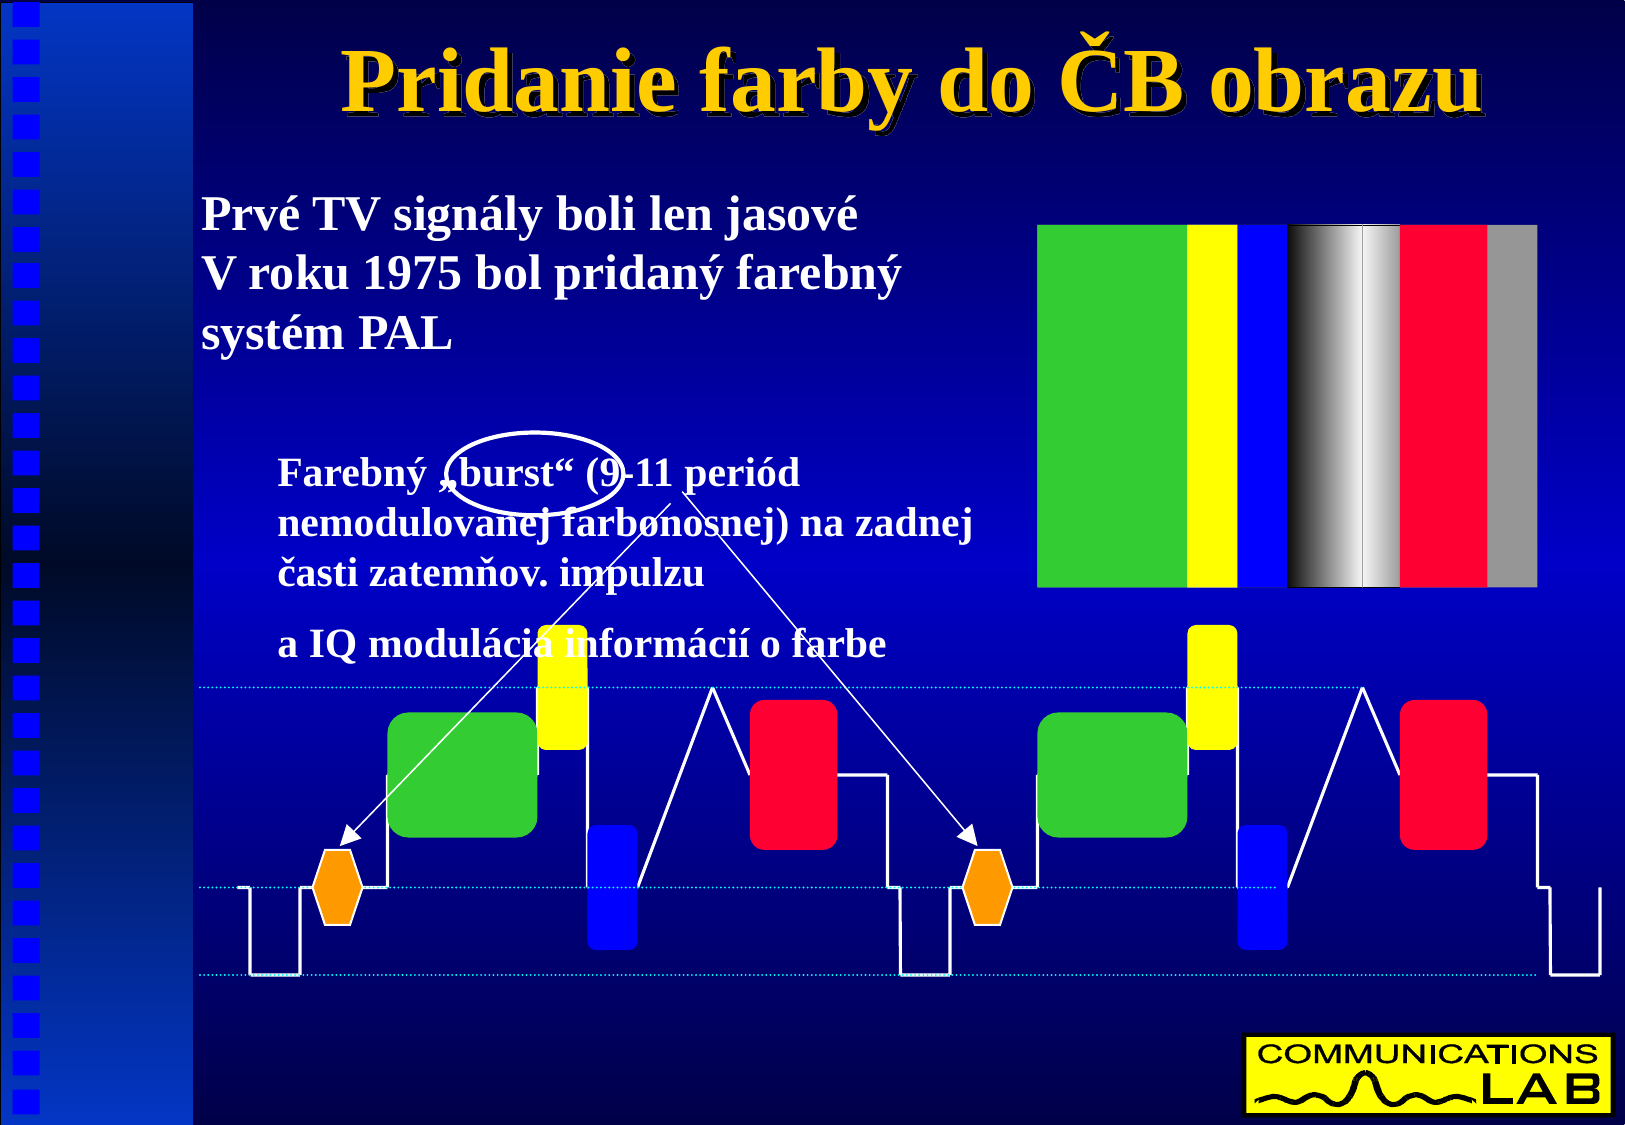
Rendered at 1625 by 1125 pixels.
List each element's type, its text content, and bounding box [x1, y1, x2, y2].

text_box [262, 224, 536, 436]
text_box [1488, 224, 1538, 588]
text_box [199, 687, 1538, 976]
title Pridanie farby do ČB obrazu [200, 0, 1625, 150]
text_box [537, 224, 586, 435]
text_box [1538, 687, 1601, 976]
text_box Prvé TV signály boli len jasové [186, 172, 1037, 231]
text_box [262, 437, 1051, 926]
text_box V roku 1975 bol pridaný farebný systém PAL [186, 231, 257, 367]
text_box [749, 224, 1488, 685]
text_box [587, 224, 748, 435]
